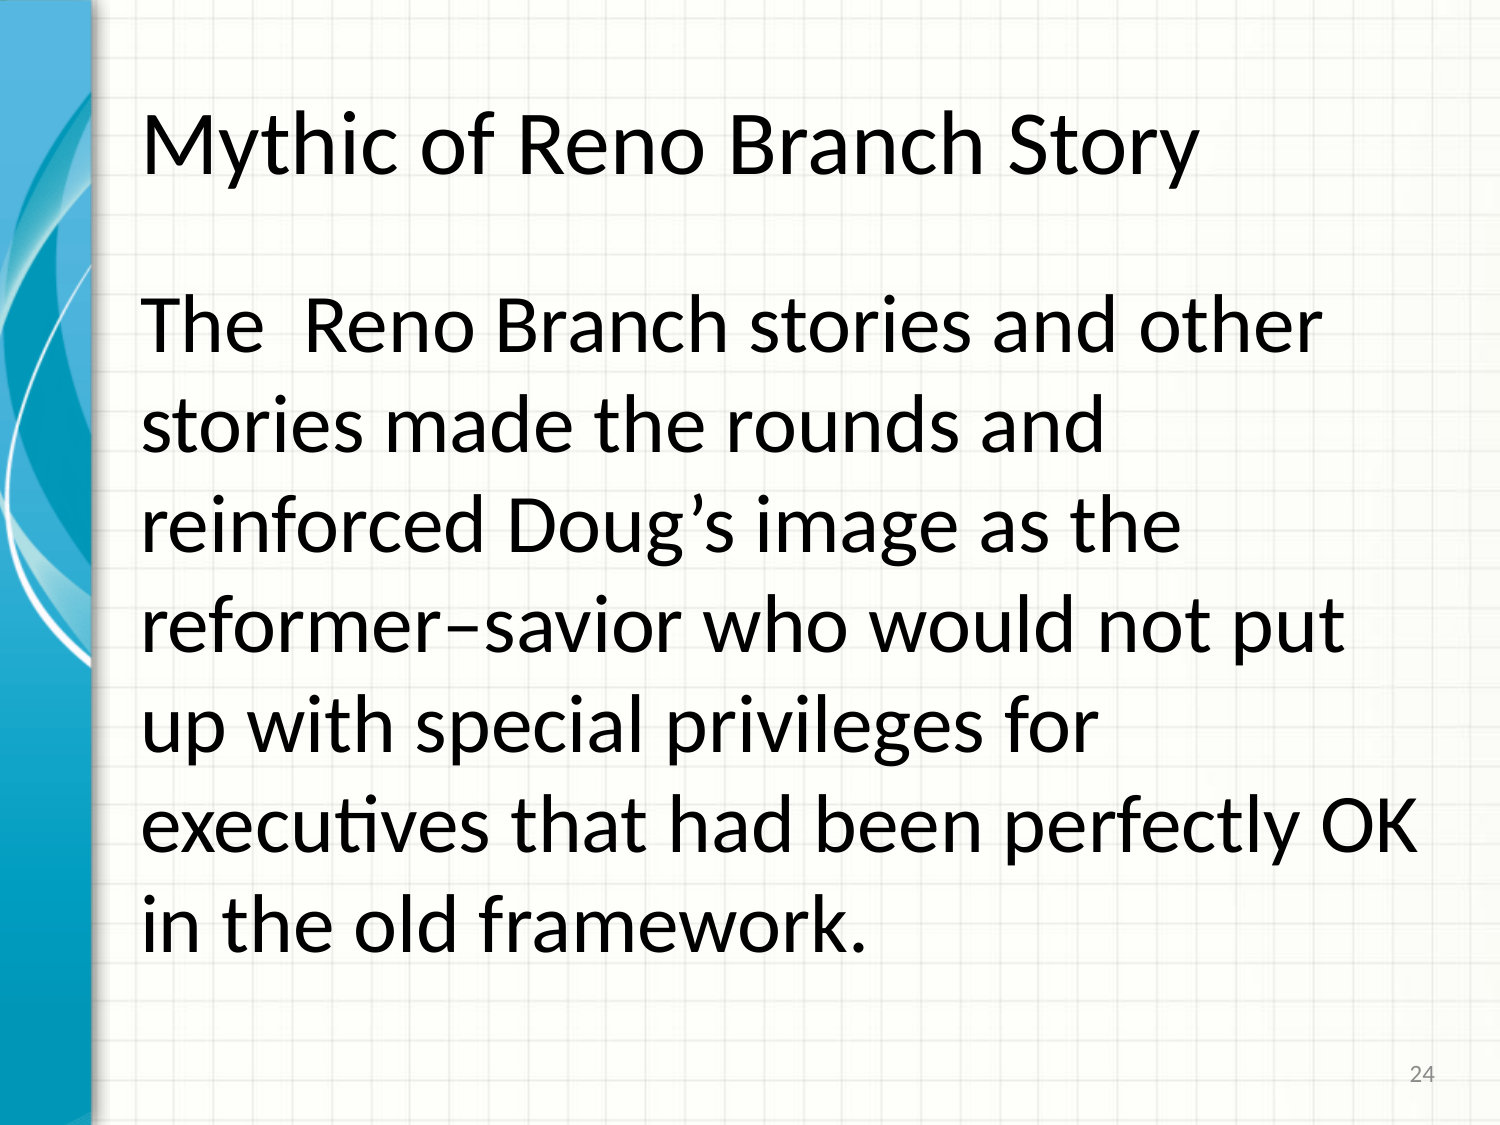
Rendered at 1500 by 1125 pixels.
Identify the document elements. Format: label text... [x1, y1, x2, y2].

slide_number 24 [1100, 1042, 1450, 1103]
picture [0, 0, 1500, 1125]
title Mythic of Reno Branch Story [125, 44, 1450, 232]
list The Reno Branch stories and other stories made the rounds and reinforced Doug’s image as the reformer–savior who would not put up with special privileges for executives that had been perfectly OK in the old framework. [125, 261, 1450, 967]
